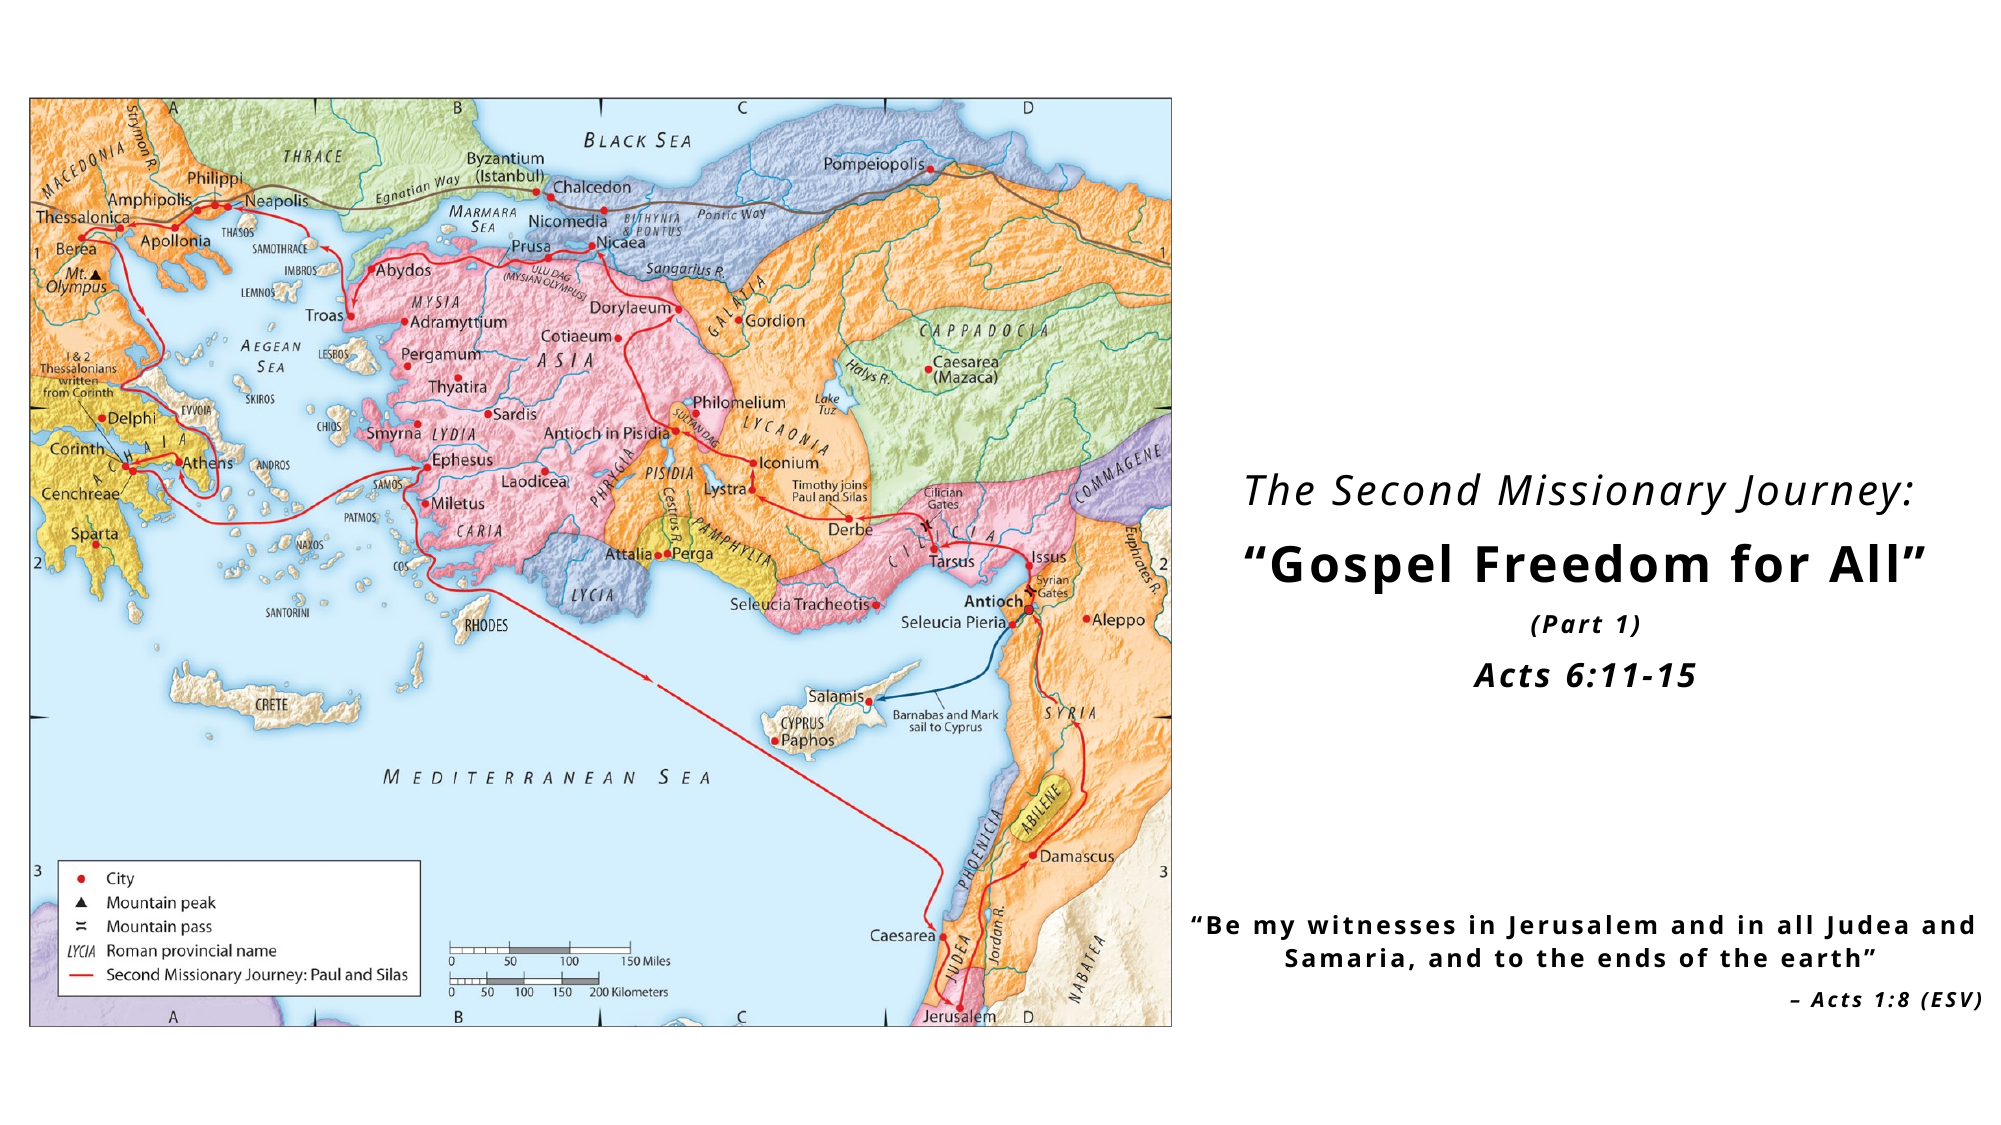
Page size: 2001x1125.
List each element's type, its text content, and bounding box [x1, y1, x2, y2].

text_box The Second Missionary Journey: “Gospel Freedom for All” (Part 1) Acts 6:11-15 [1172, 343, 2000, 710]
text_box “Be my witnesses in Jerusalem and in all Judea and Samaria, and to the ends of the earth” – Acts 1:8 (ESV) [1172, 900, 2000, 1027]
picture [28, 97, 1172, 1027]
